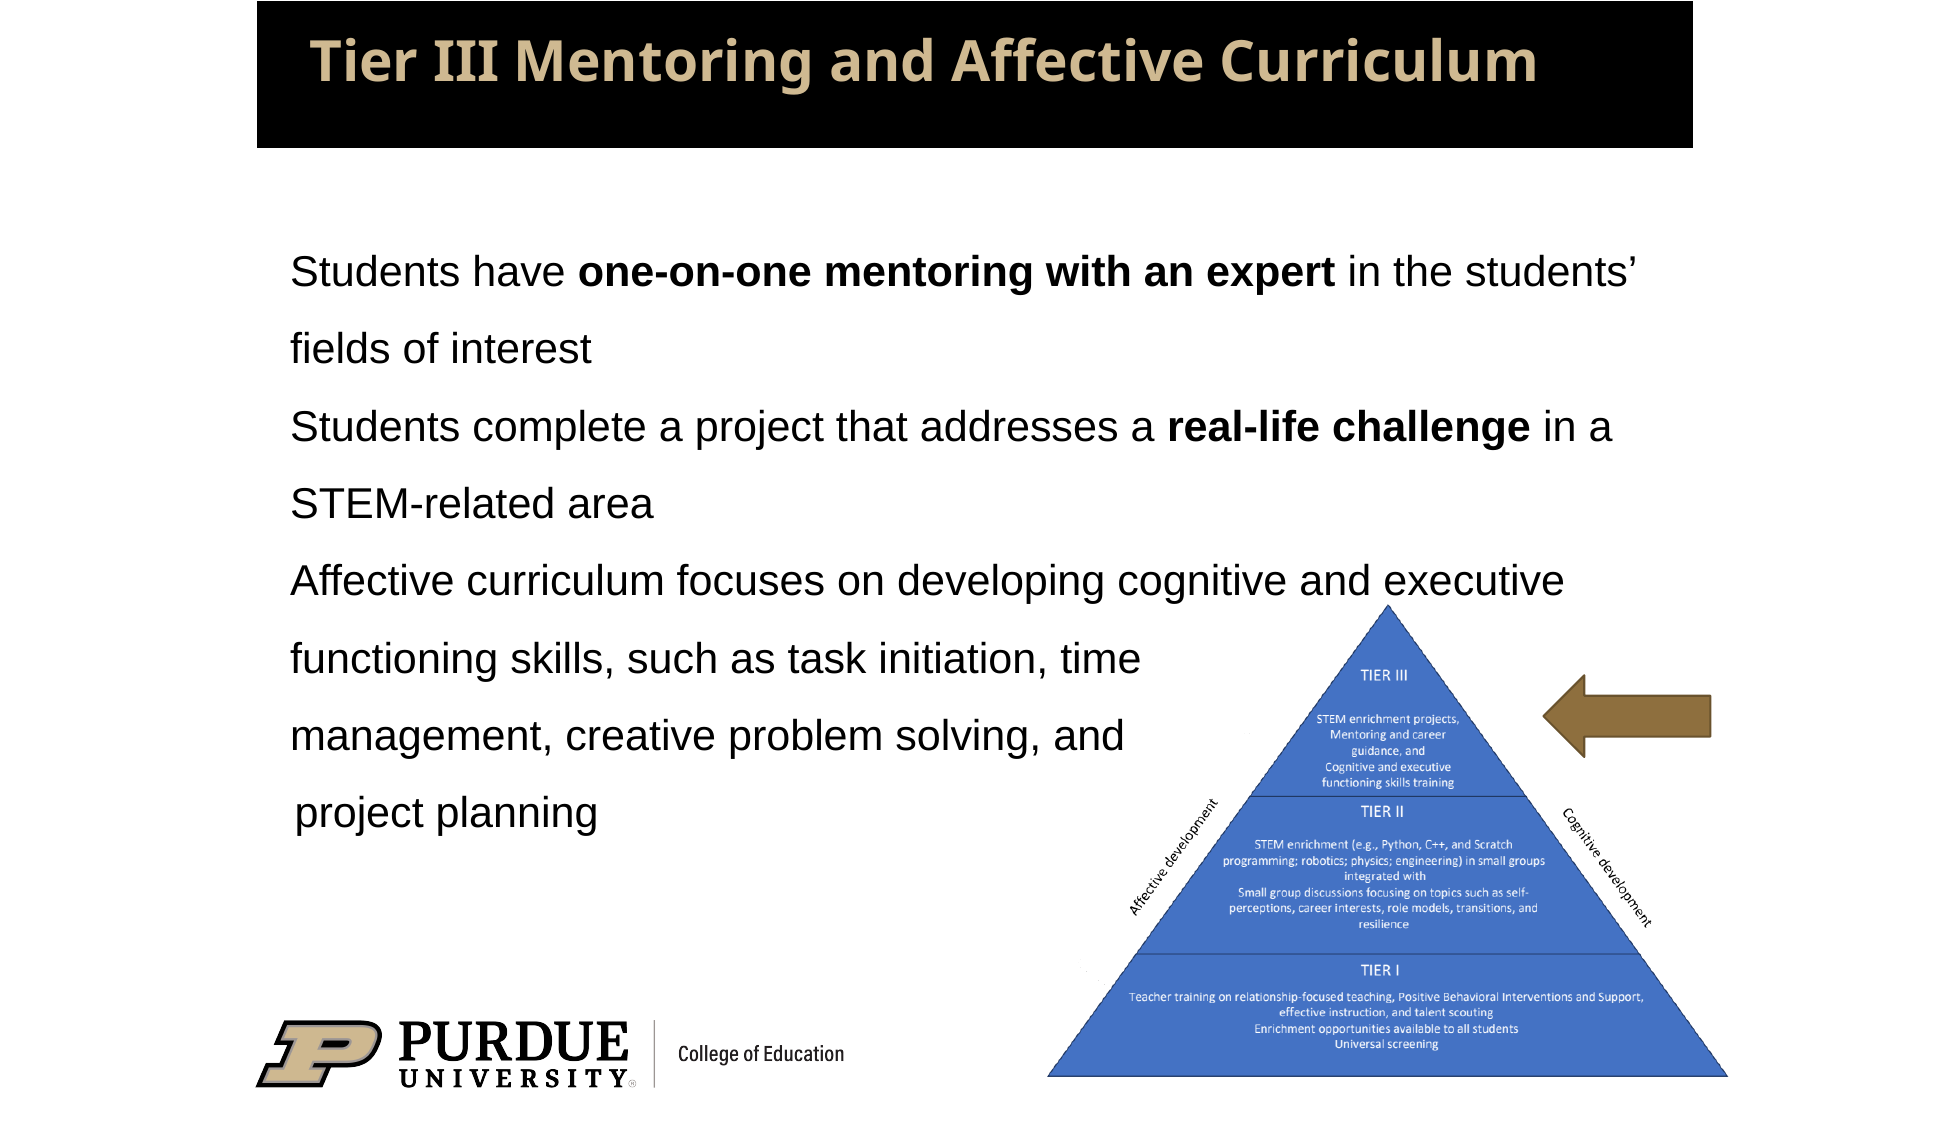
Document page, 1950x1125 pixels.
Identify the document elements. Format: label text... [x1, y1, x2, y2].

picture [974, 486, 1834, 1125]
picture [255, 1017, 964, 1092]
list Students have one-on-one mentoring with an expert in the students’ fields of interest Students complete a project that addresses a real-life challenge in a STEM-related area Affective curriculum focuses on developing cognitive and executive functioning skills, such as task initiation, time management, creative problem solving, and project planning [258, 217, 1691, 840]
title Tier III Mentoring and Affective Curriculum [306, 30, 1643, 100]
